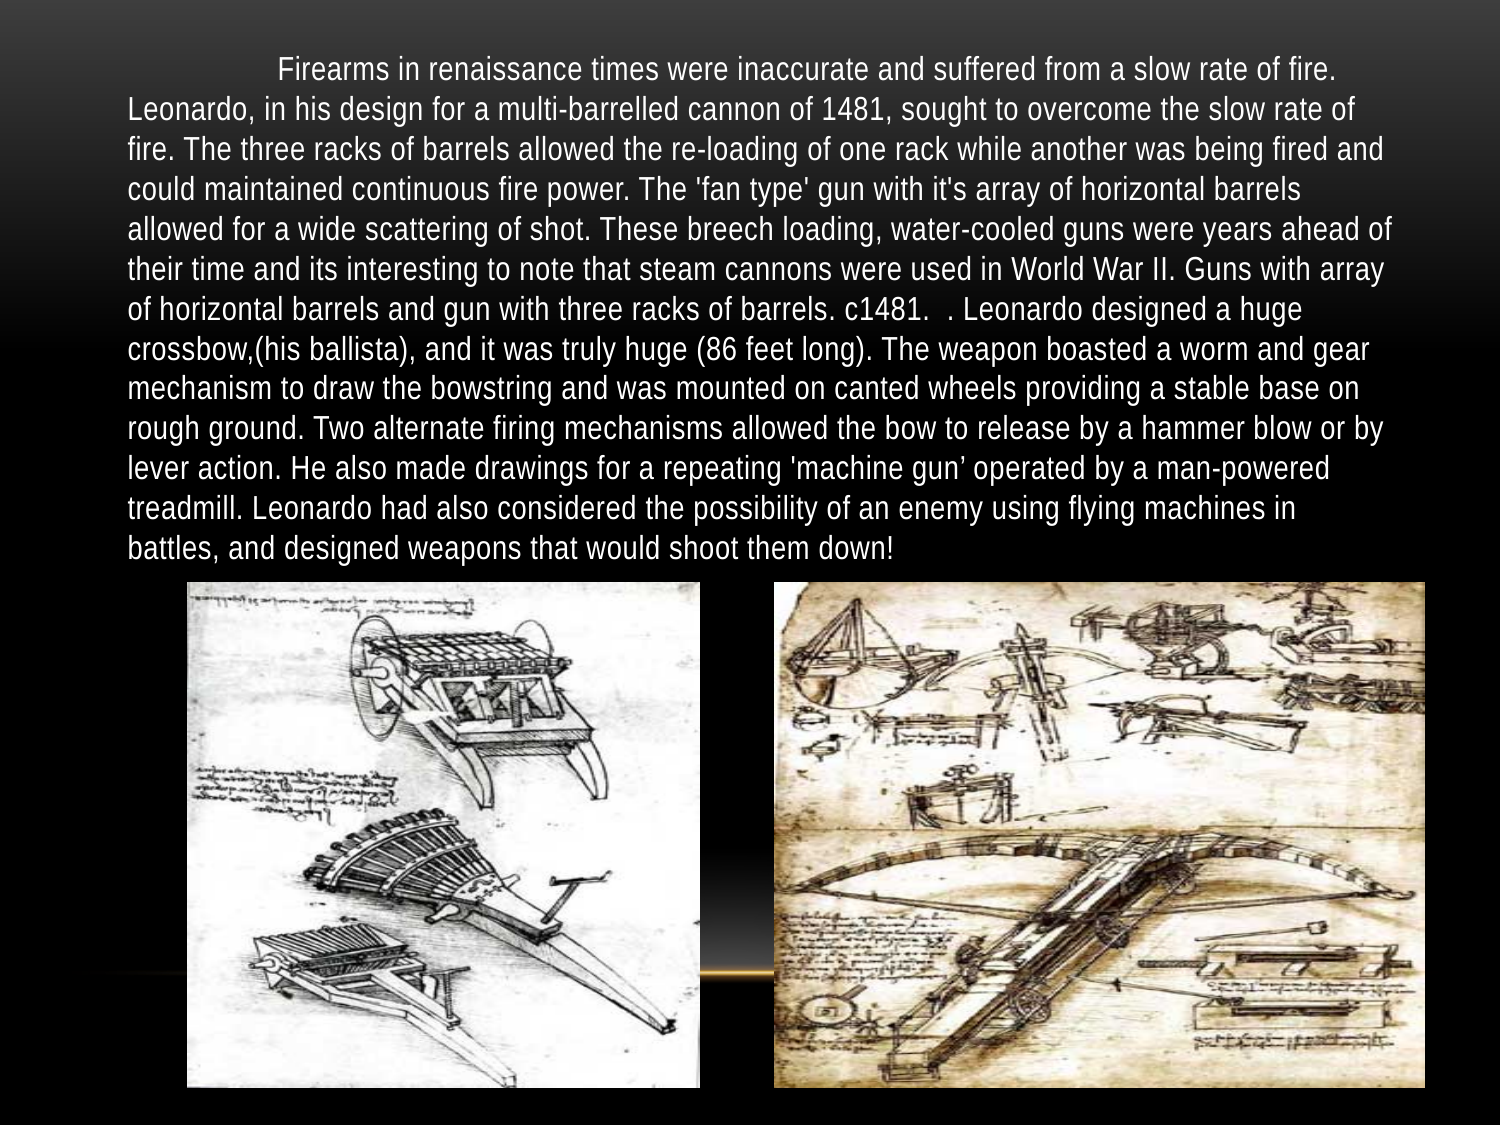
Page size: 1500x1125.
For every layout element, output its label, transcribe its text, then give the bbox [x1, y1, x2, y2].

picture [0, 0, 1500, 1125]
list Firearms in renaissance times were inaccurate and suffered from a slow rate of fire. Leonardo, in his design for a multi-barrelled cannon of 1481, sought to overcome the slow rate of fire. The three racks of barrels allowed the re-loading of one rack while another was being fired and could maintained continuous fire power. The 'fan type' gun with it's array of horizontal barrels allowed for a wide scattering of shot. These breech loading, water-cooled guns were years ahead of their time and its interesting to note that steam cannons were used in World War II. Guns with array of horizontal barrels and gun with three racks of barrels. c1481. . Leonardo designed a huge crossbow,(his ballista), and it was truly huge (86 feet long). The weapon boasted a worm and gear mechanism to draw the bowstring and was mounted on canted wheels providing a stable base on rough ground. Two alternate firing mechanisms allowed the bow to release by a hammer blow or by lever action. He also made drawings for a repeating 'machine gun’ operated by a man-powered treadmill. Leonardo had also considered the possibility of an enemy using flying machines in battles, and designed weapons that would shoot them down! [112, 37, 1413, 638]
